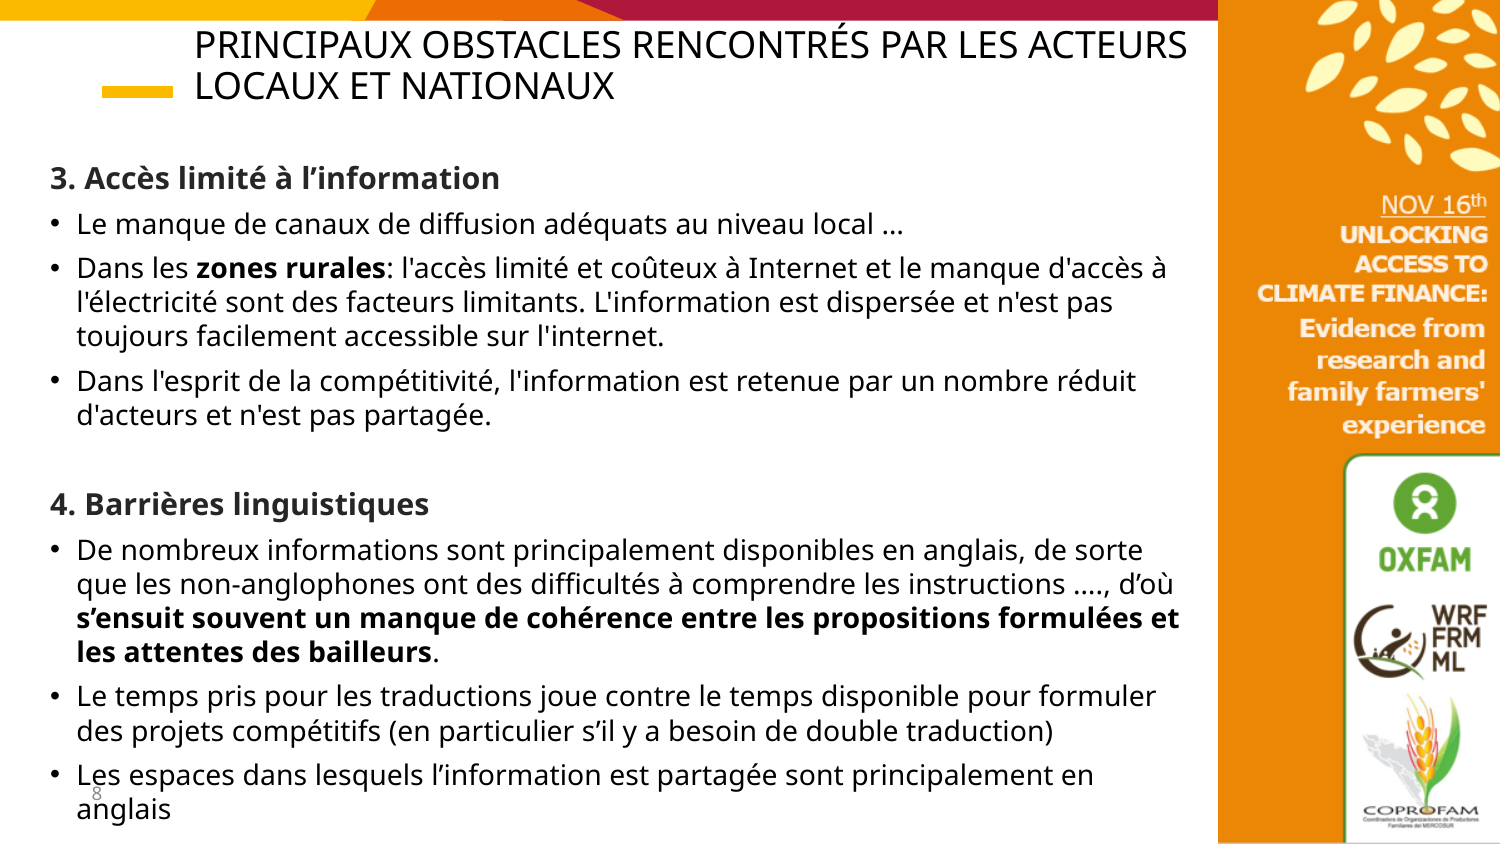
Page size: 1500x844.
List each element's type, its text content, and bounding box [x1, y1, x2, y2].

list 3. Accès limité à l’information Le manque de canaux de diffusion adéquats au niveau local … Dans les zones rurales: l'accès limité et coûteux à Internet et le manque d'accès à l'électricité sont des facteurs limitants. L'information est dispersée et n'est pas toujours facilement accessible sur l'internet. Dans l'esprit de la compétitivité, l'information est retenue par un nombre réduit d'acteurs et n'est pas partagée. 4. Barrières linguistiques De nombreux informations sont principalement disponibles en anglais, de sorte que les non-anglophones ont des difficultés à comprendre les instructions …., d’où s’ensuit souvent un manque de cohérence entre les propositions formulées et les attentes des bailleurs. Le temps pris pour les traductions joue contre le temps disponible pour formuler des projets compétitifs (en particulier s’il y a besoin de double traduction) Les espaces dans lesquels l’information est partagée sont principalement en anglais [35, 151, 1202, 841]
picture [1218, 0, 1500, 844]
title PRINCIPAUX OBSTACLES RENCONTRÉS PAR LES ACTEURS LOCAUX ET NATIONAUX [178, 9, 1204, 125]
